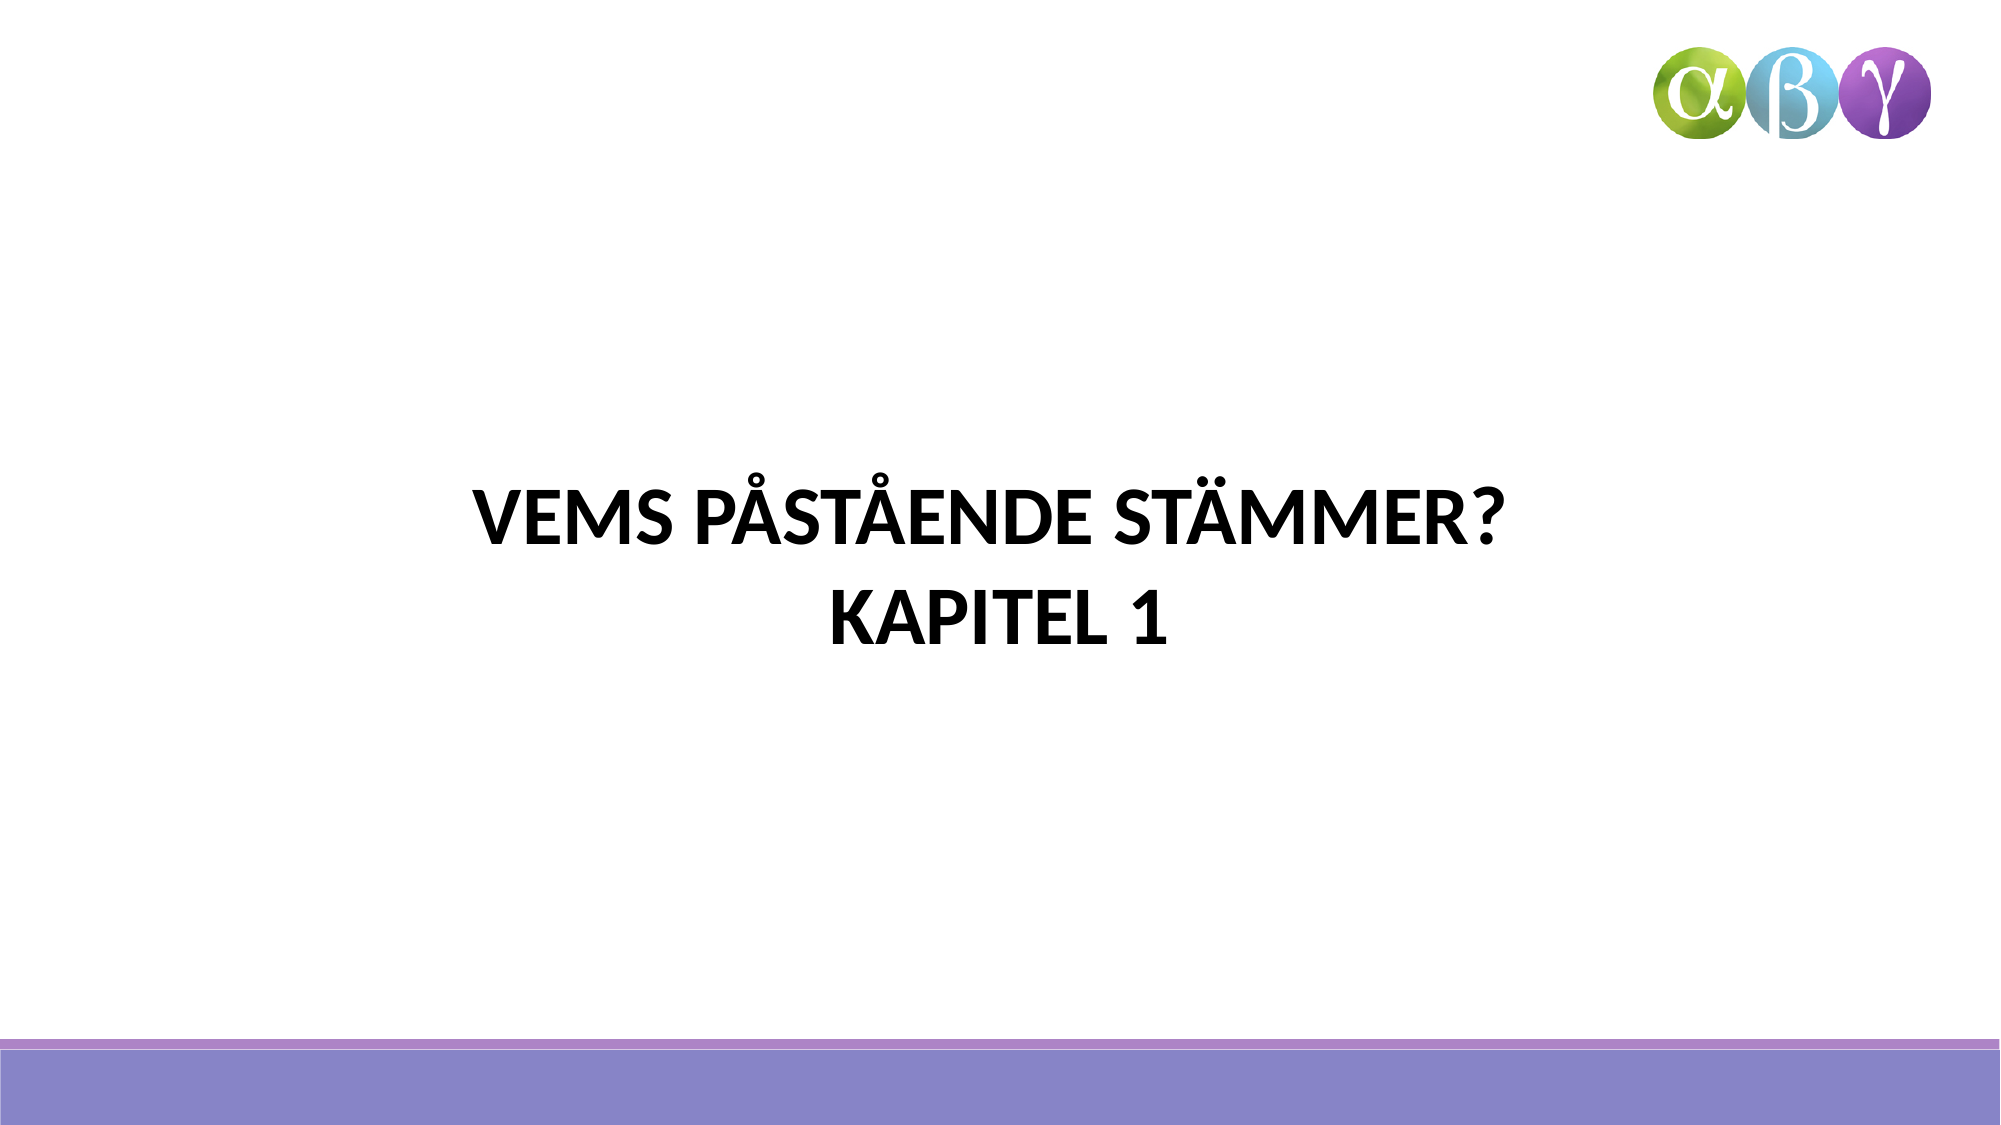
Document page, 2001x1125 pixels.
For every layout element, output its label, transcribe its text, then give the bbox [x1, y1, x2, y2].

picture [1652, 46, 1932, 140]
text_box VEMS PÅSTÅENDE STÄMMER? KAPITEL 1 [407, 453, 1593, 669]
